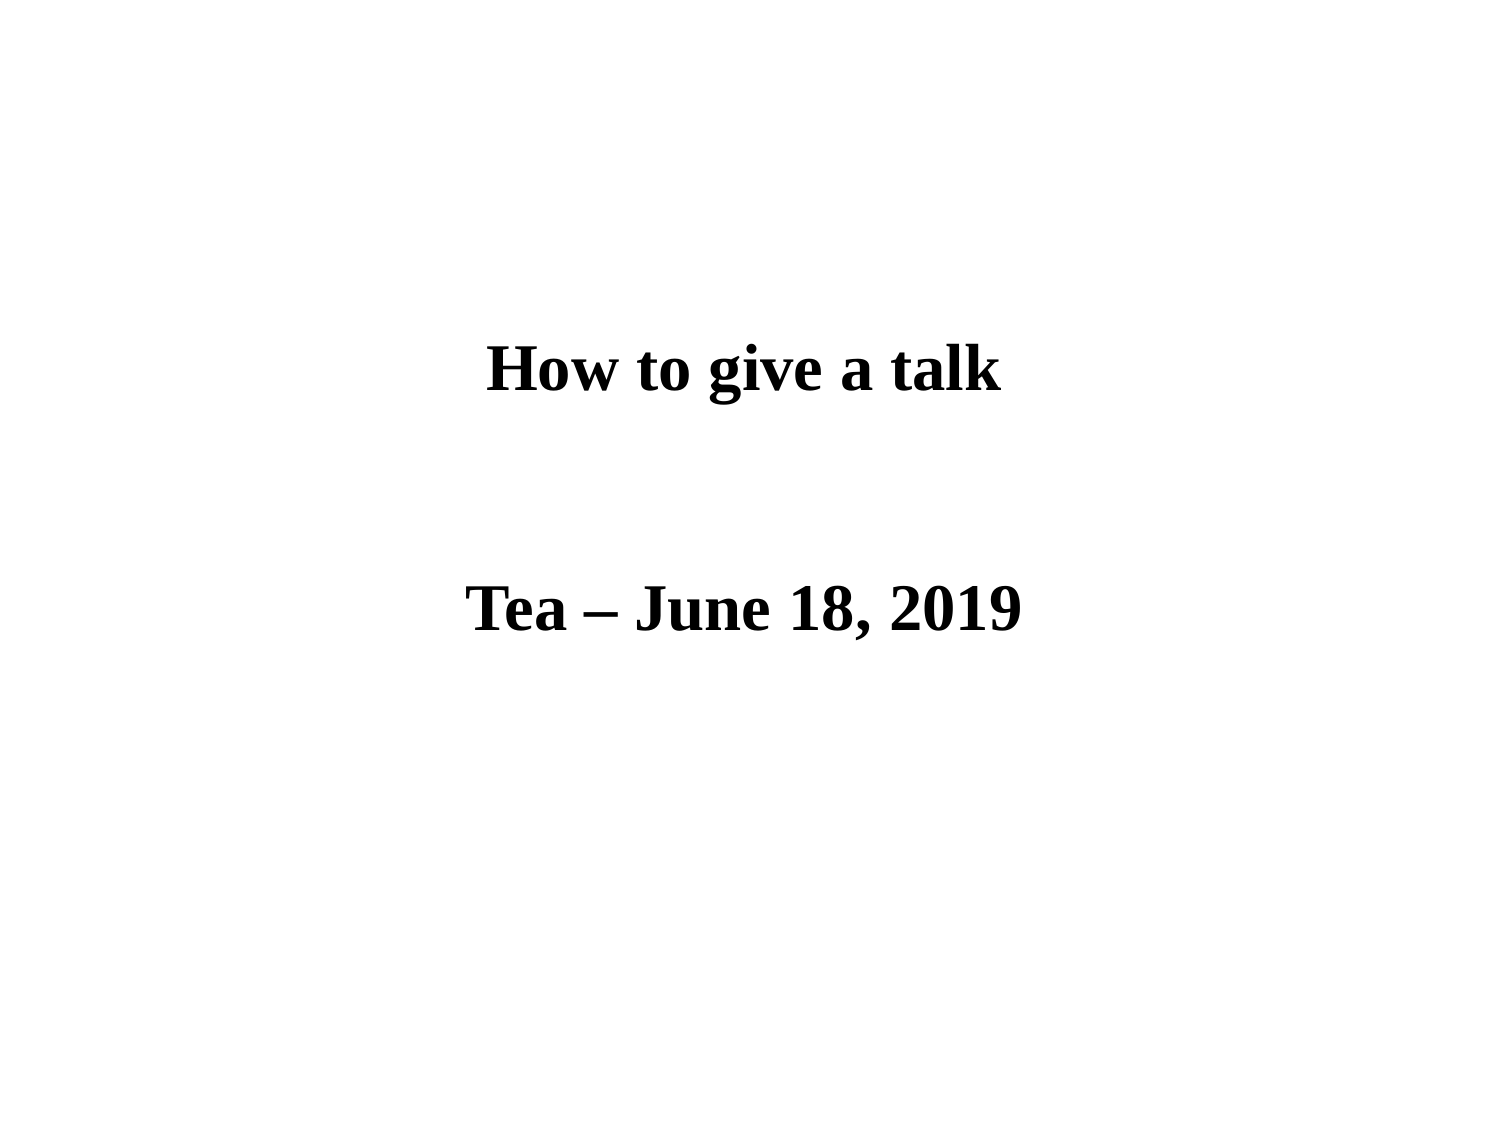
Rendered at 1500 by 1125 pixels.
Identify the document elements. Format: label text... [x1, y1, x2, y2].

text_box How to give a talk Tea – June 18, 2019 [450, 316, 1038, 652]
